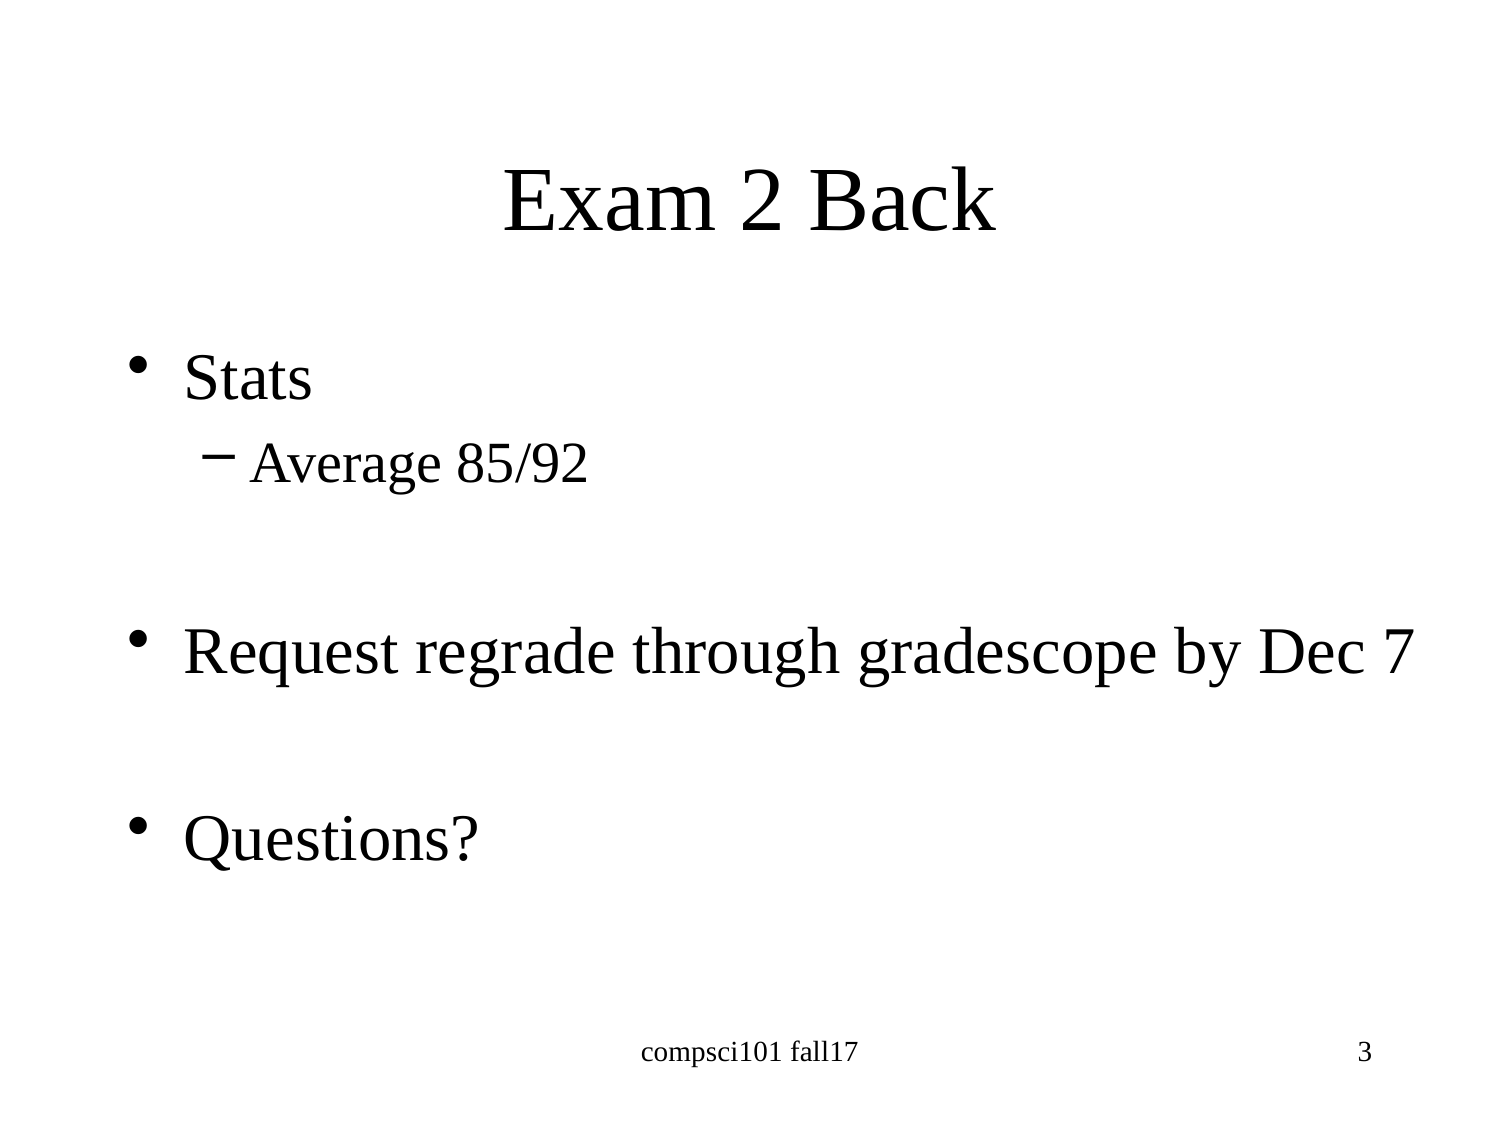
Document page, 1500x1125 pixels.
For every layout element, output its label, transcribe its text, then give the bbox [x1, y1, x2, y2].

slide_number 3 [1074, 1024, 1388, 1101]
title Exam 2 Back [112, 99, 1388, 288]
footer compsci101 fall17 [512, 1024, 988, 1101]
list Stats Average 85/92 Request regrade through gradescope by Dec 7 Questions? [112, 324, 1438, 1000]
